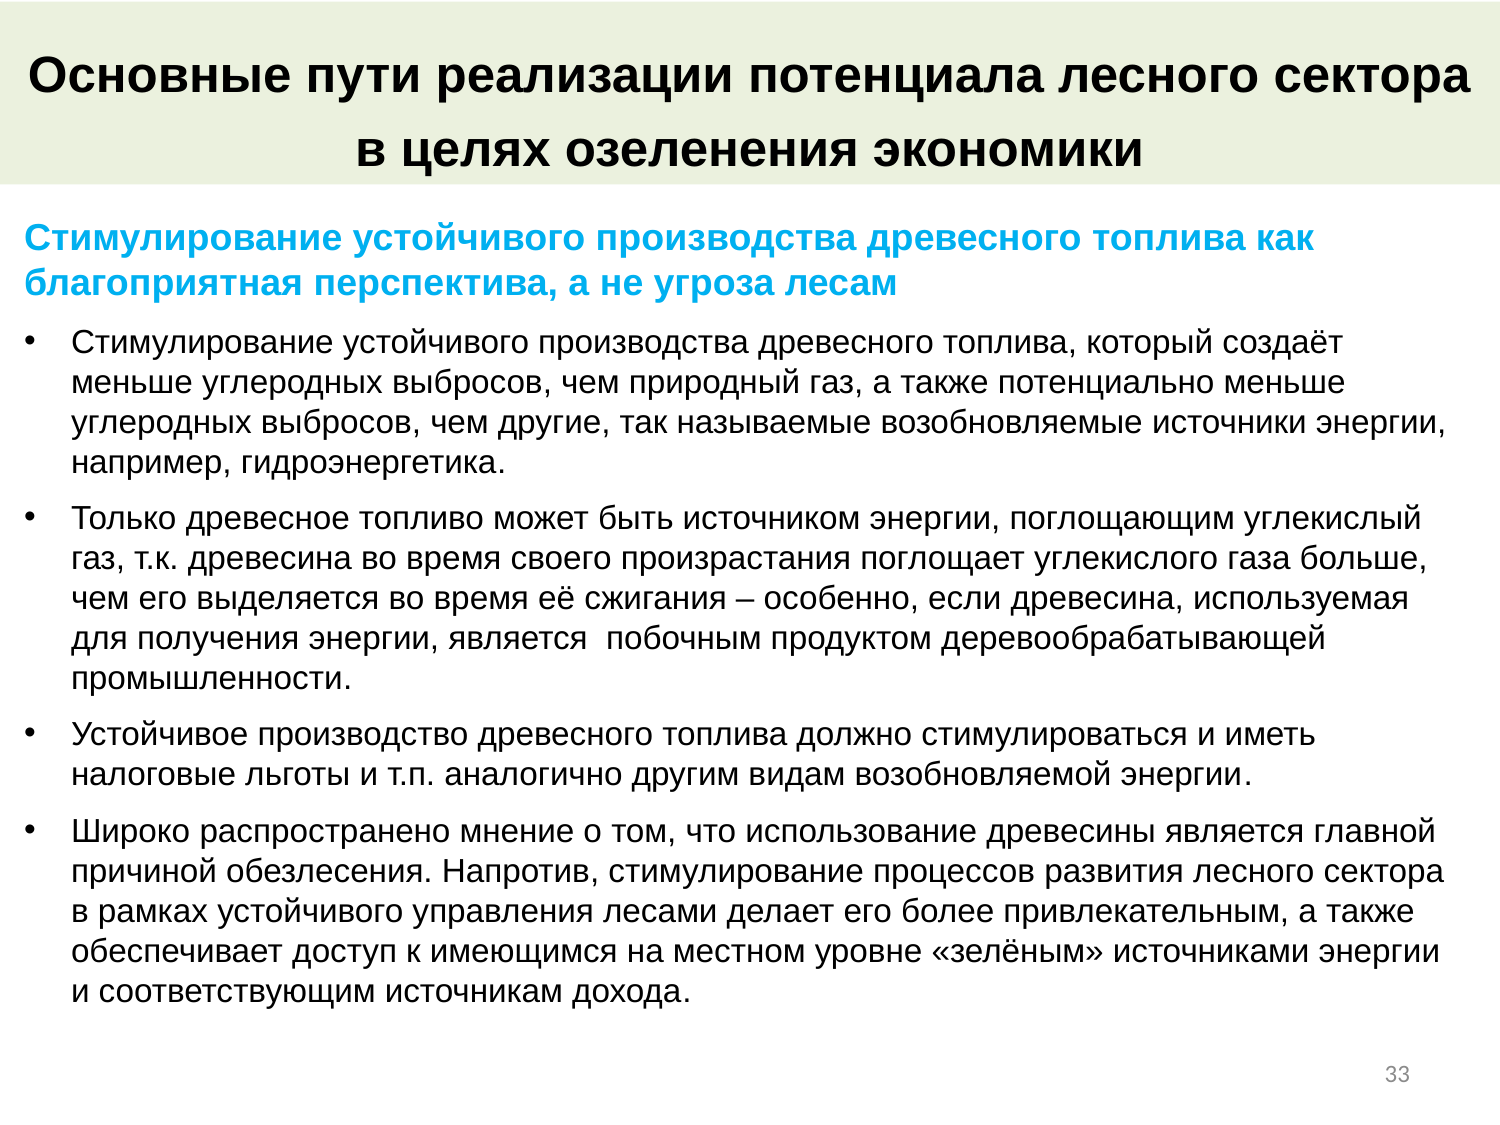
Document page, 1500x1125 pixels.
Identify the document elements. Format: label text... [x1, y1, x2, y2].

text_box Основные пути реализации потенциала лесного сектора в целях озеленения экономики [0, 1, 1500, 185]
text_box Стимулирование устойчивого производства древесного топлива как благоприятная перспектива, а не угроза лесам Стимулирование устойчивого производства древесного топлива, который создаёт меньше углеродных выбросов, чем природный газ, а также потенциально меньше углеродных выбросов, чем другие, так называемые возобновляемые источники энергии, например, гидроэнергетика. Только древесное топливо может быть источником энергии, поглощающим углекислый газ, т.к. древесина во время своего произрастания поглощает углекислого газа больше, чем его выделяется во время её сжигания – особенно, если древесина, используемая для получения энергии, является побочным продуктом деревообрабатывающей промышленности. Устойчивое производство древесного топлива должно стимулироваться и иметь налоговые льготы и т.п. аналогично другим видам возобновляемой энергии. Широко распространено мнение о том, что использование древесины является главной причиной обезлесения. Напротив, стимулирование процессов развития лесного сектора в рамках устойчивого управления лесами делает его более привлекательным, а также обеспечивает доступ к имеющимся на местном уровне «зелёным» источниками энергии и соответствующим источникам дохода. [9, 205, 1483, 1016]
slide_number 33 [1074, 1042, 1425, 1103]
